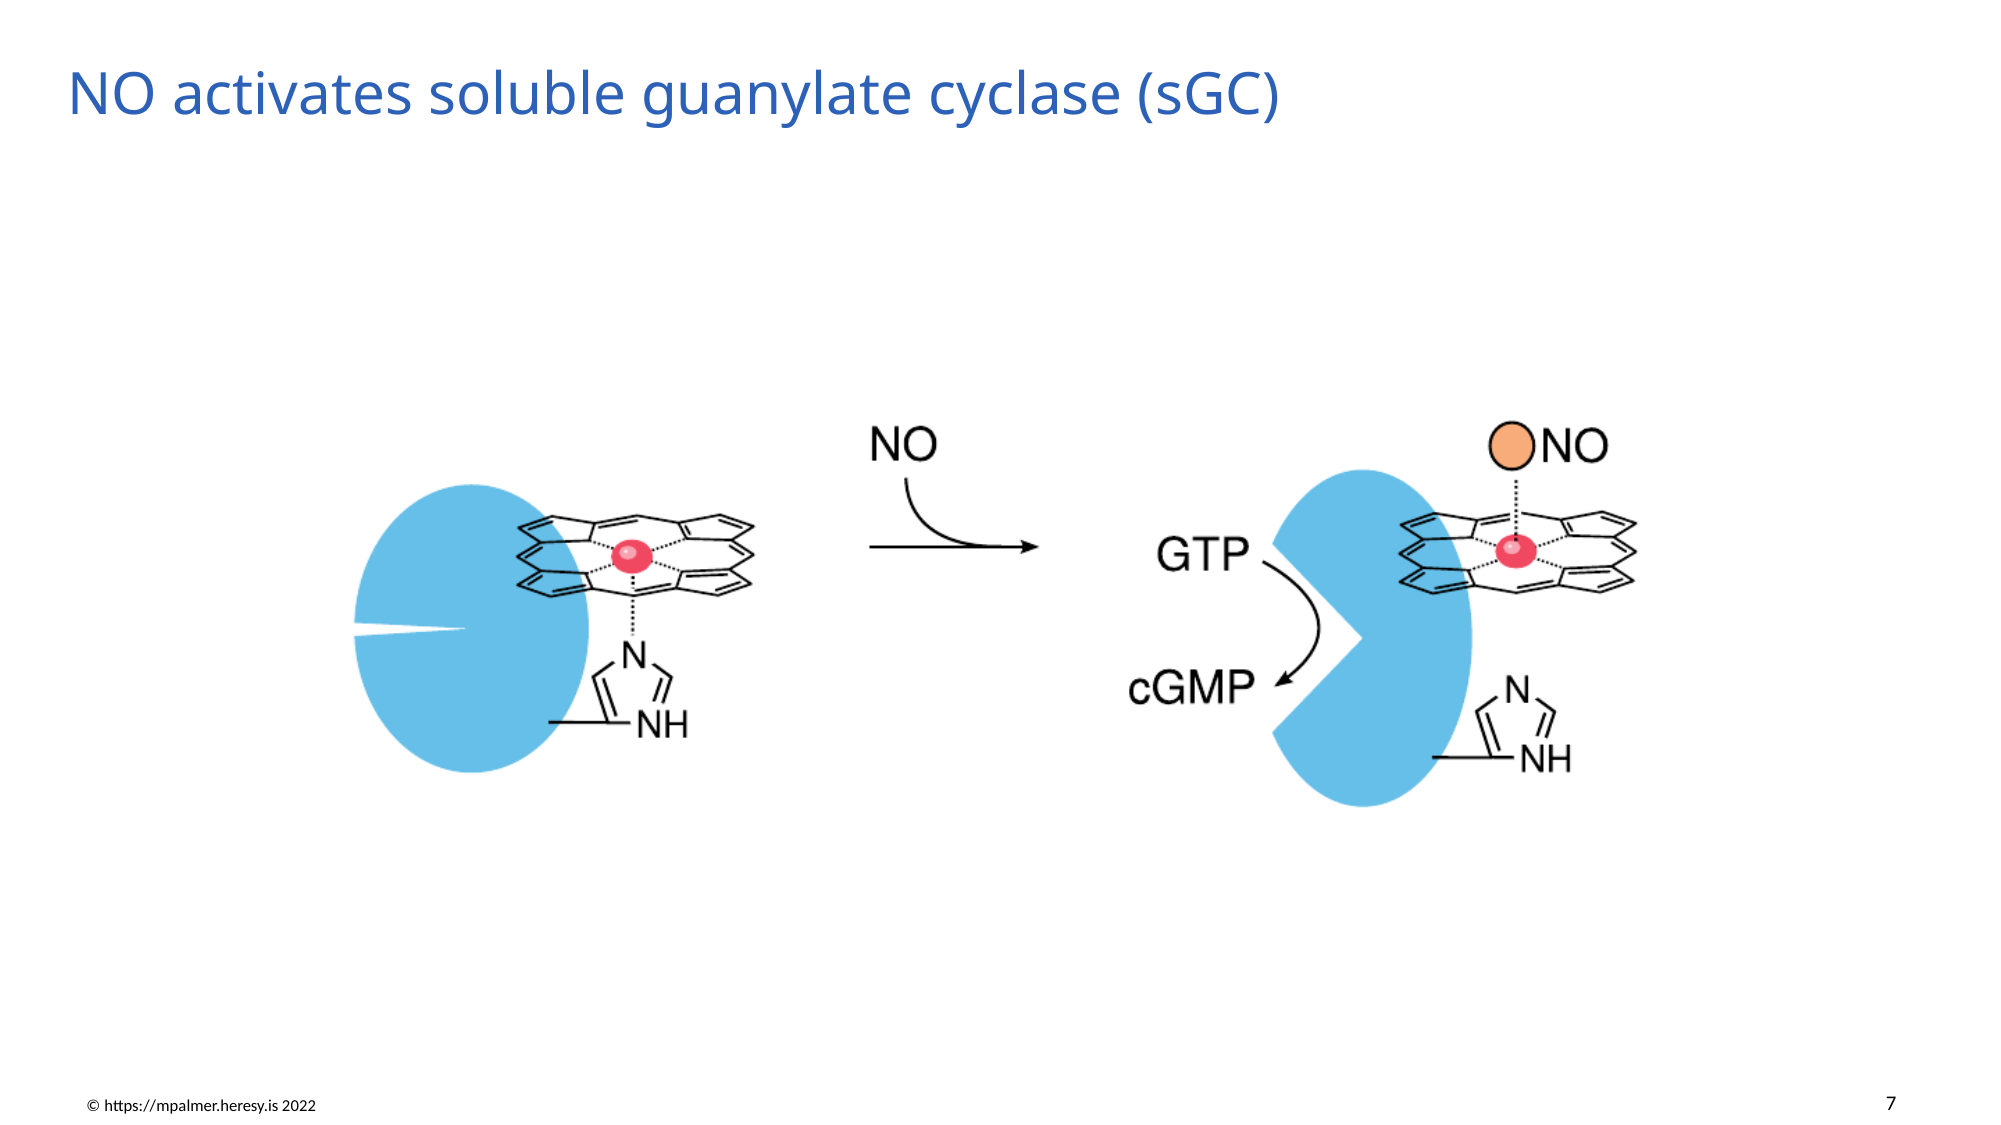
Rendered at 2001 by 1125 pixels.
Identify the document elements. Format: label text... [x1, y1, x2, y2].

picture [343, 401, 1652, 813]
title NO activates soluble guanylate cyclase (sGC) [52, 36, 1957, 154]
